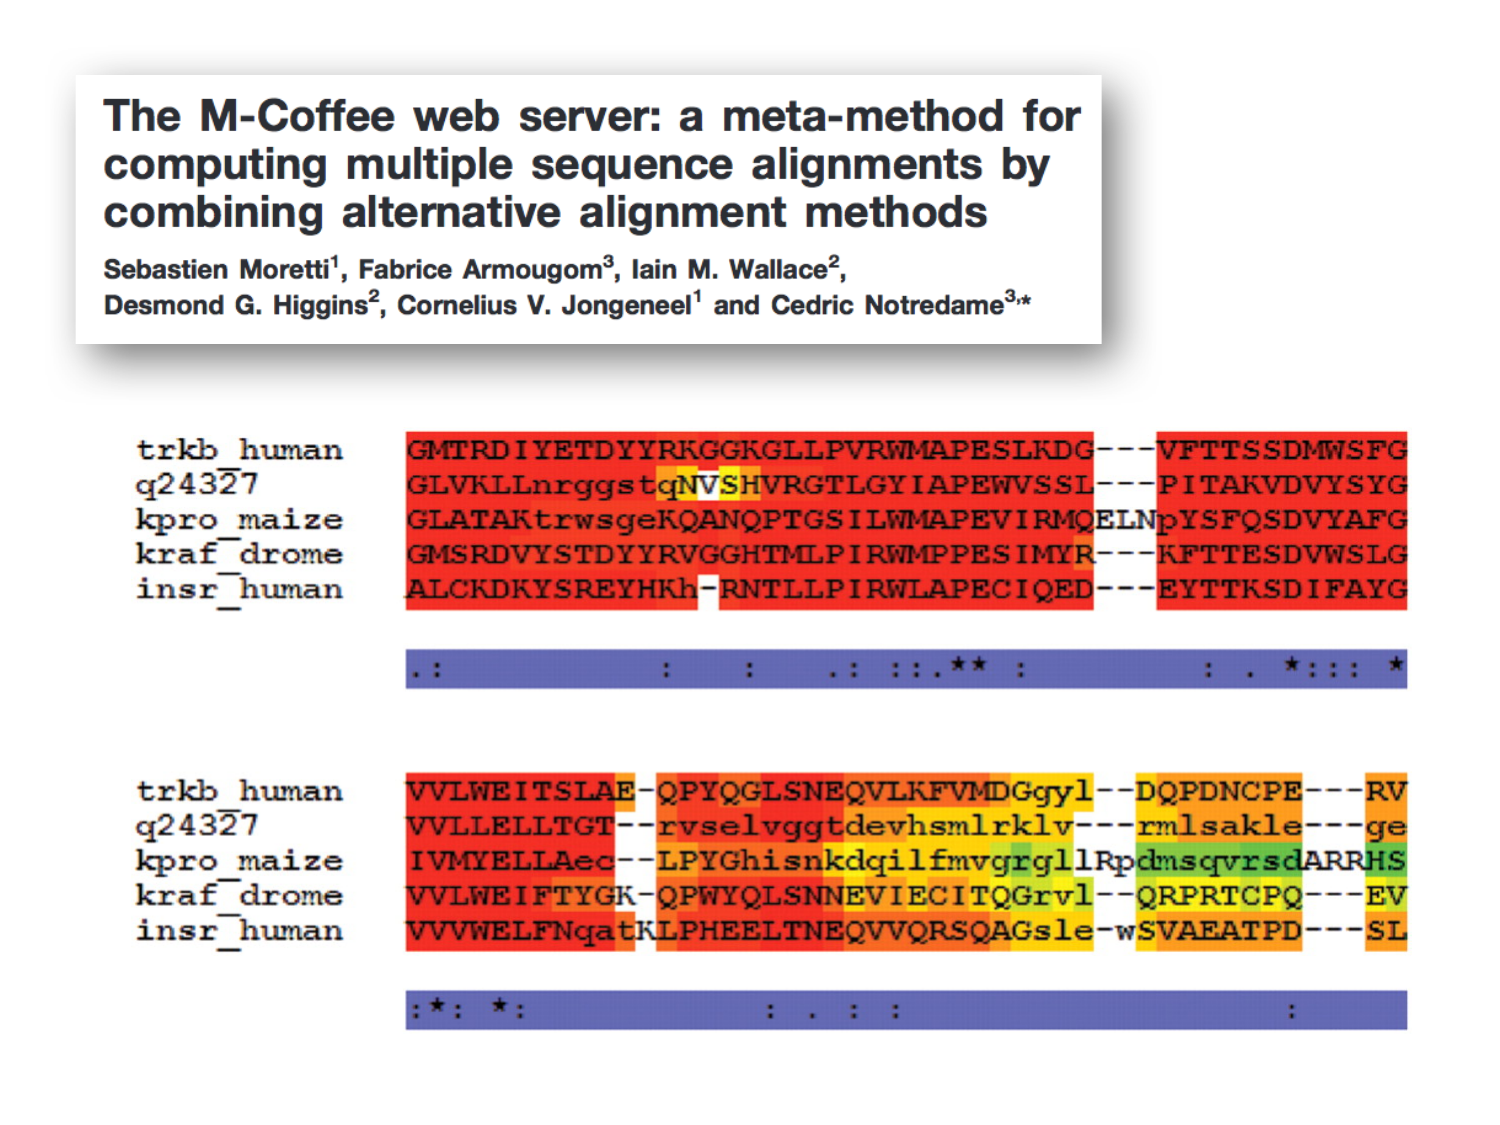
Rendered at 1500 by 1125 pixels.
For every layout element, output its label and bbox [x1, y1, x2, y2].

picture [131, 426, 1413, 1034]
picture [75, 75, 1102, 345]
